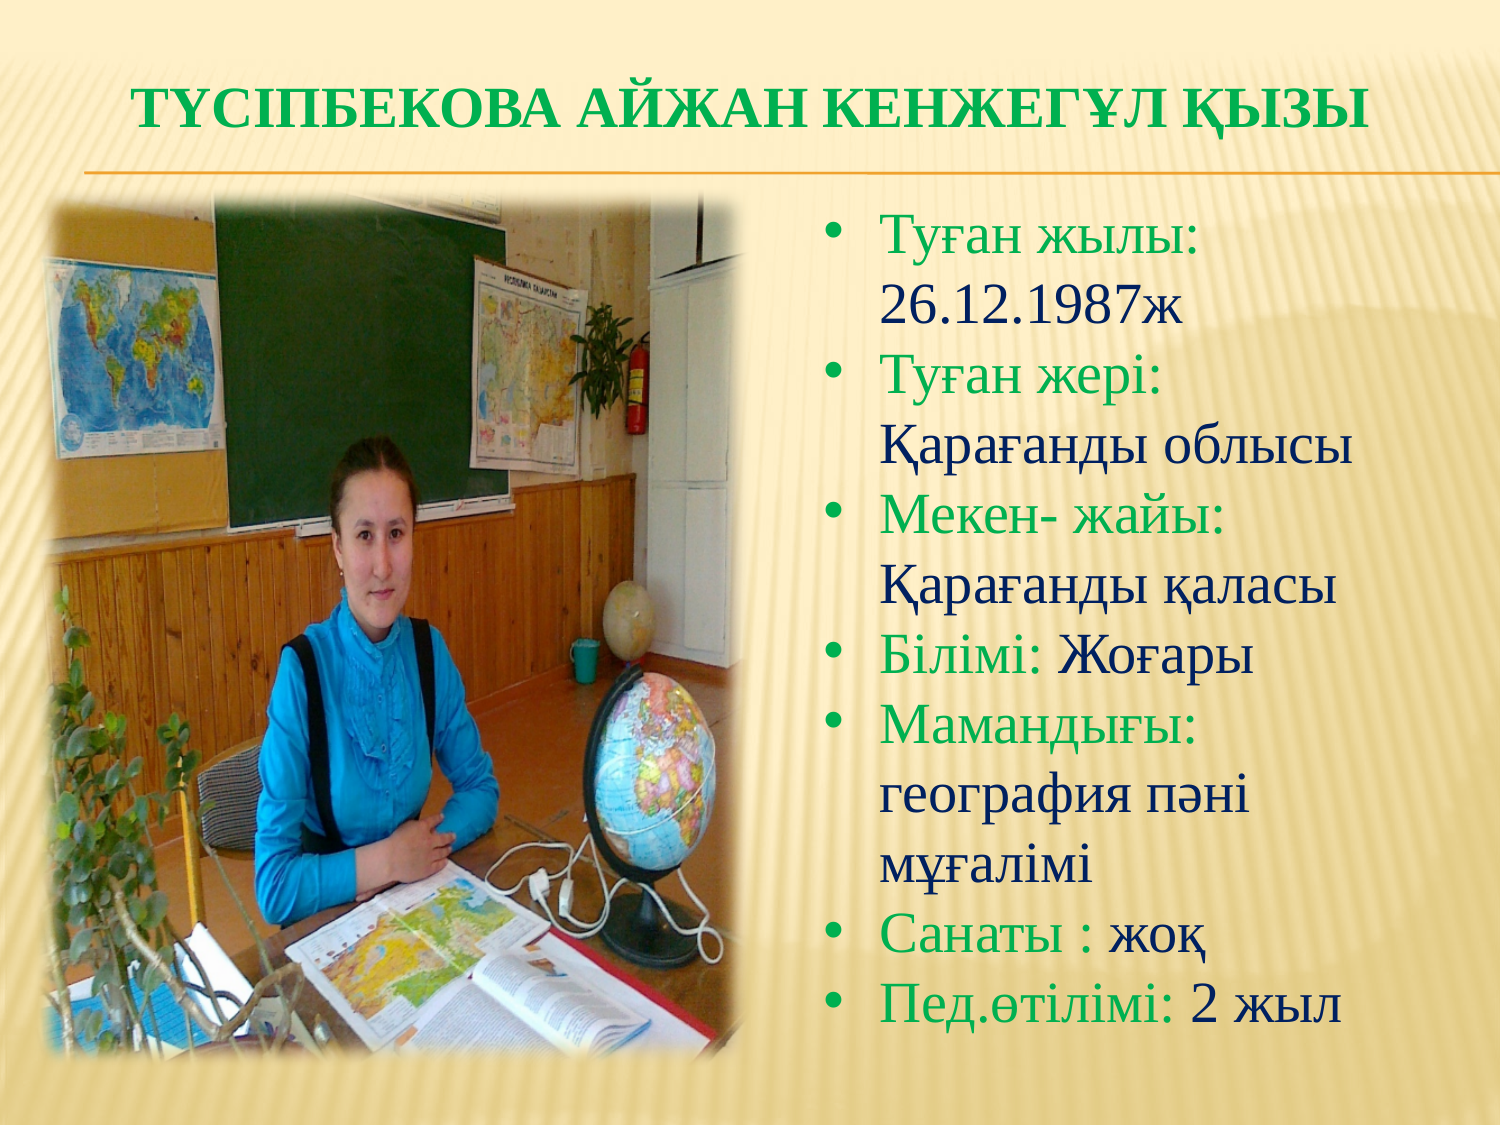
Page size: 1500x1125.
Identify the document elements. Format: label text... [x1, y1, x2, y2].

text_box Туған жылы: 26.12.1987ж Туған жері: Қарағанды облысы Мекен- жайы: Қарағанды қаласы Білімі: Жоғары Мамандығы: география пәні мұғалімі Санаты : жоқ Пед.өтілімі: 2 жыл [808, 187, 1442, 1122]
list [34, 187, 751, 1067]
title Түсіпбекова Айжан Кенжегұл қызы [75, 45, 1425, 164]
